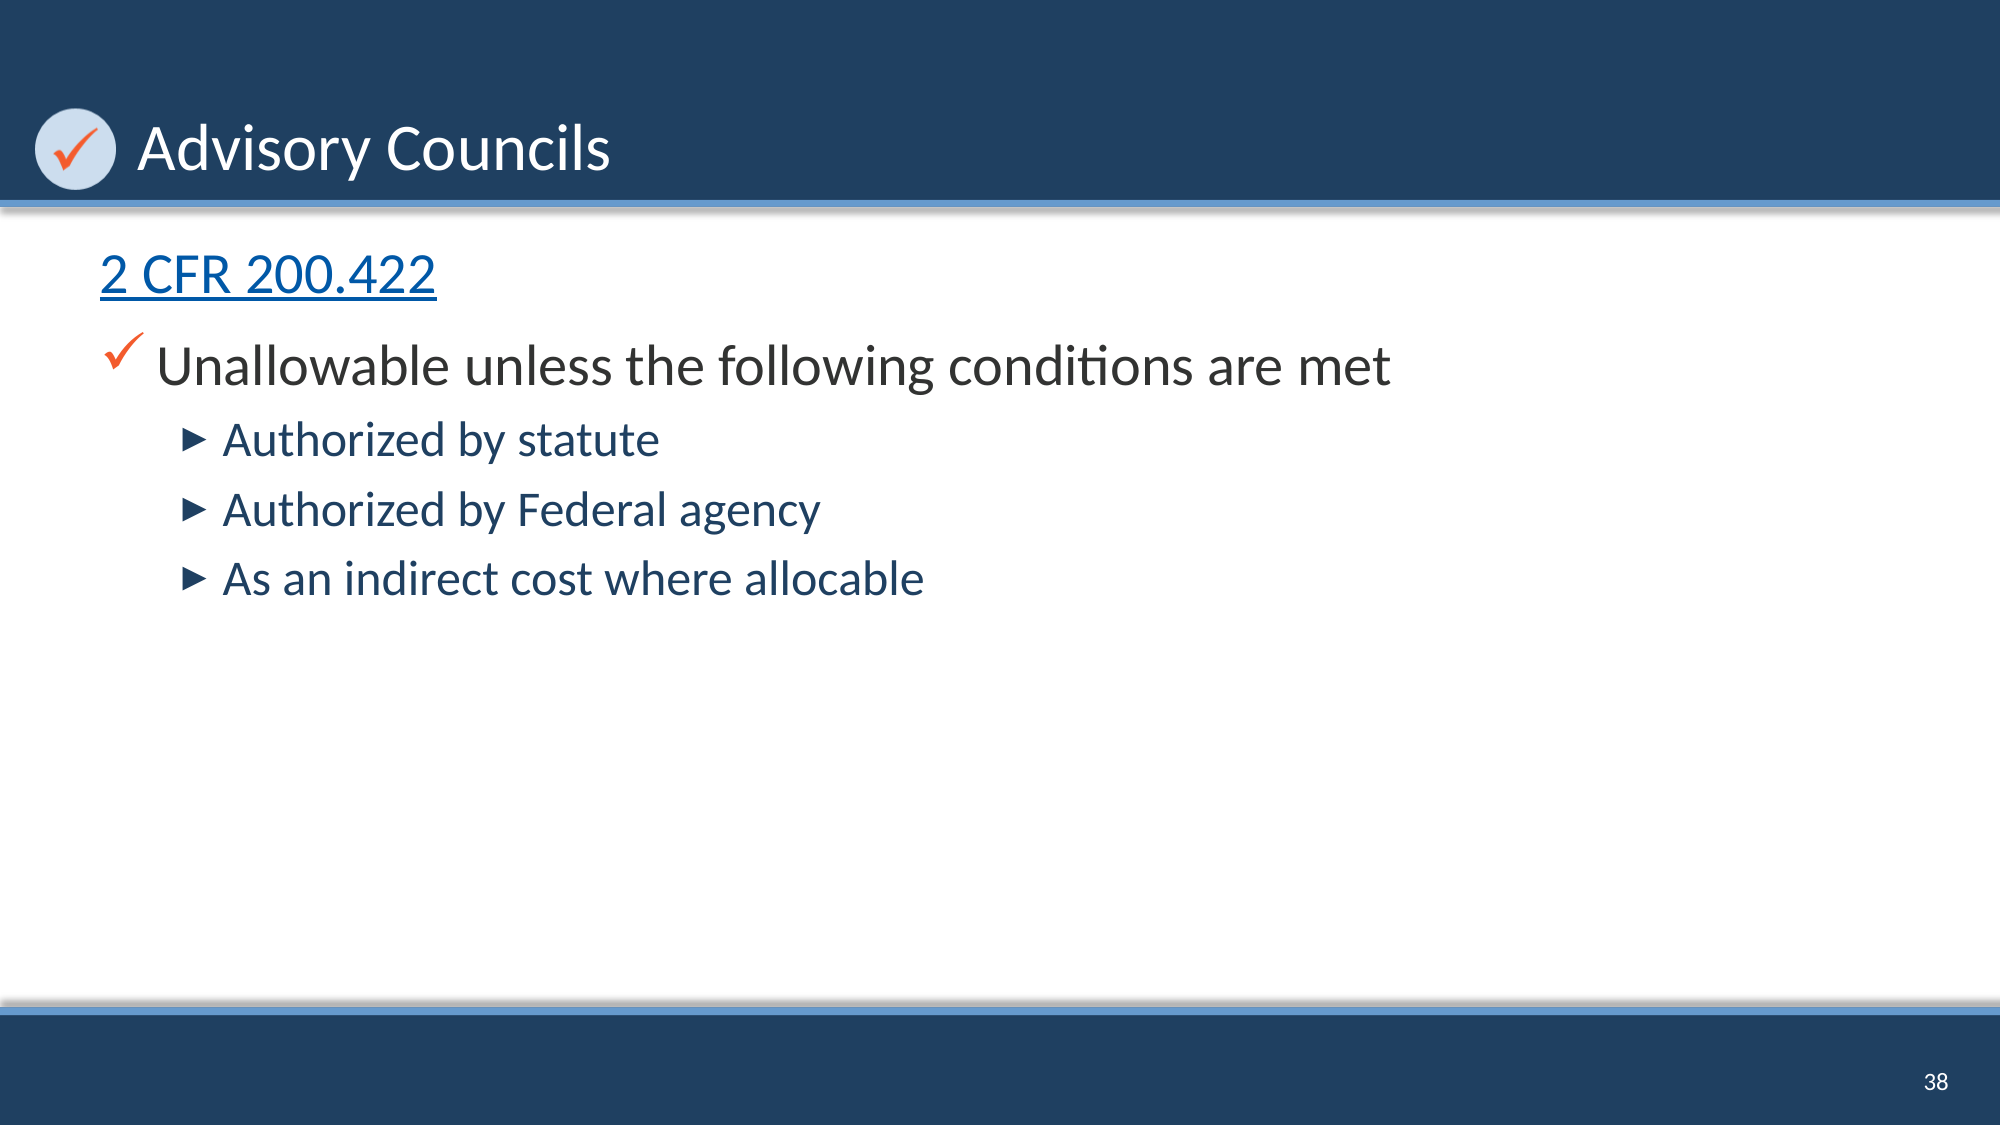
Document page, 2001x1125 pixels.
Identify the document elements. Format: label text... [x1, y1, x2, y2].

slide_number 38 [1514, 1050, 1965, 1111]
picture [0, 0, 2000, 222]
list 2 CFR 200.422 Unallowable unless the following conditions are met Authorized by statute Authorized by Federal agency As an indirect cost where allocable [84, 233, 1915, 1014]
picture [0, 992, 2000, 1125]
title Advisory Councils [122, 11, 1987, 193]
